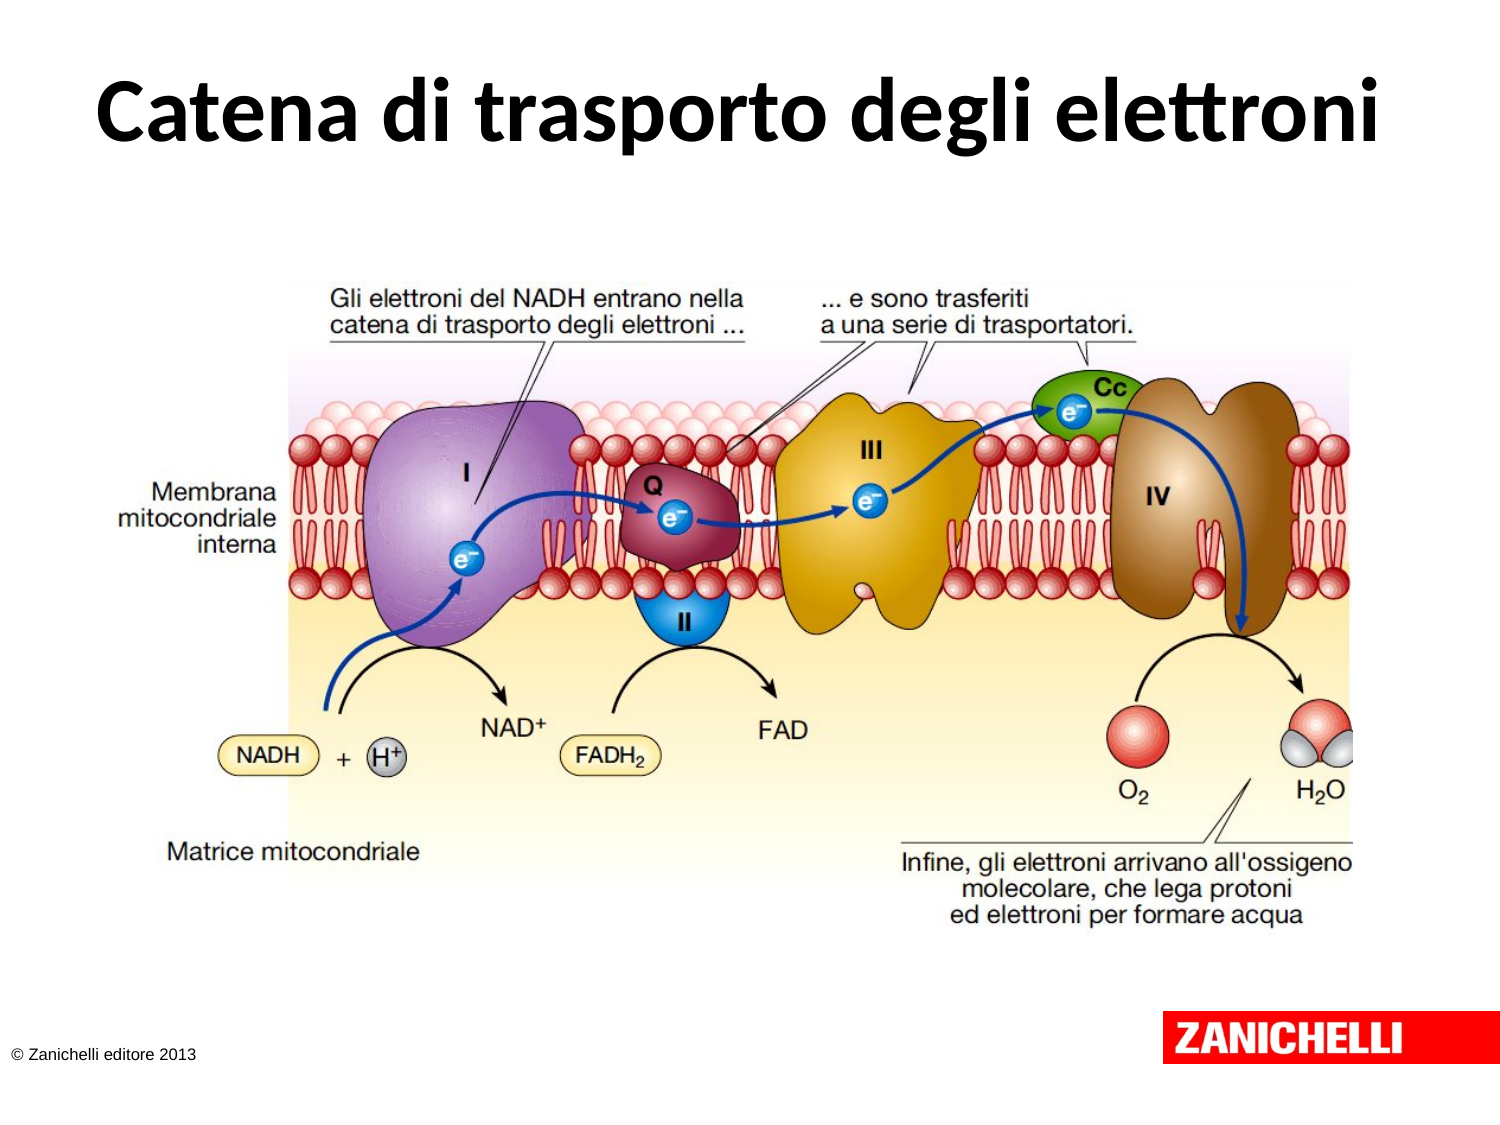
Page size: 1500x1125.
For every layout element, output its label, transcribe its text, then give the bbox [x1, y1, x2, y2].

picture [99, 281, 1353, 941]
title Catena di trasporto degli elettroni [75, 45, 1425, 173]
picture [1163, 1011, 1500, 1064]
